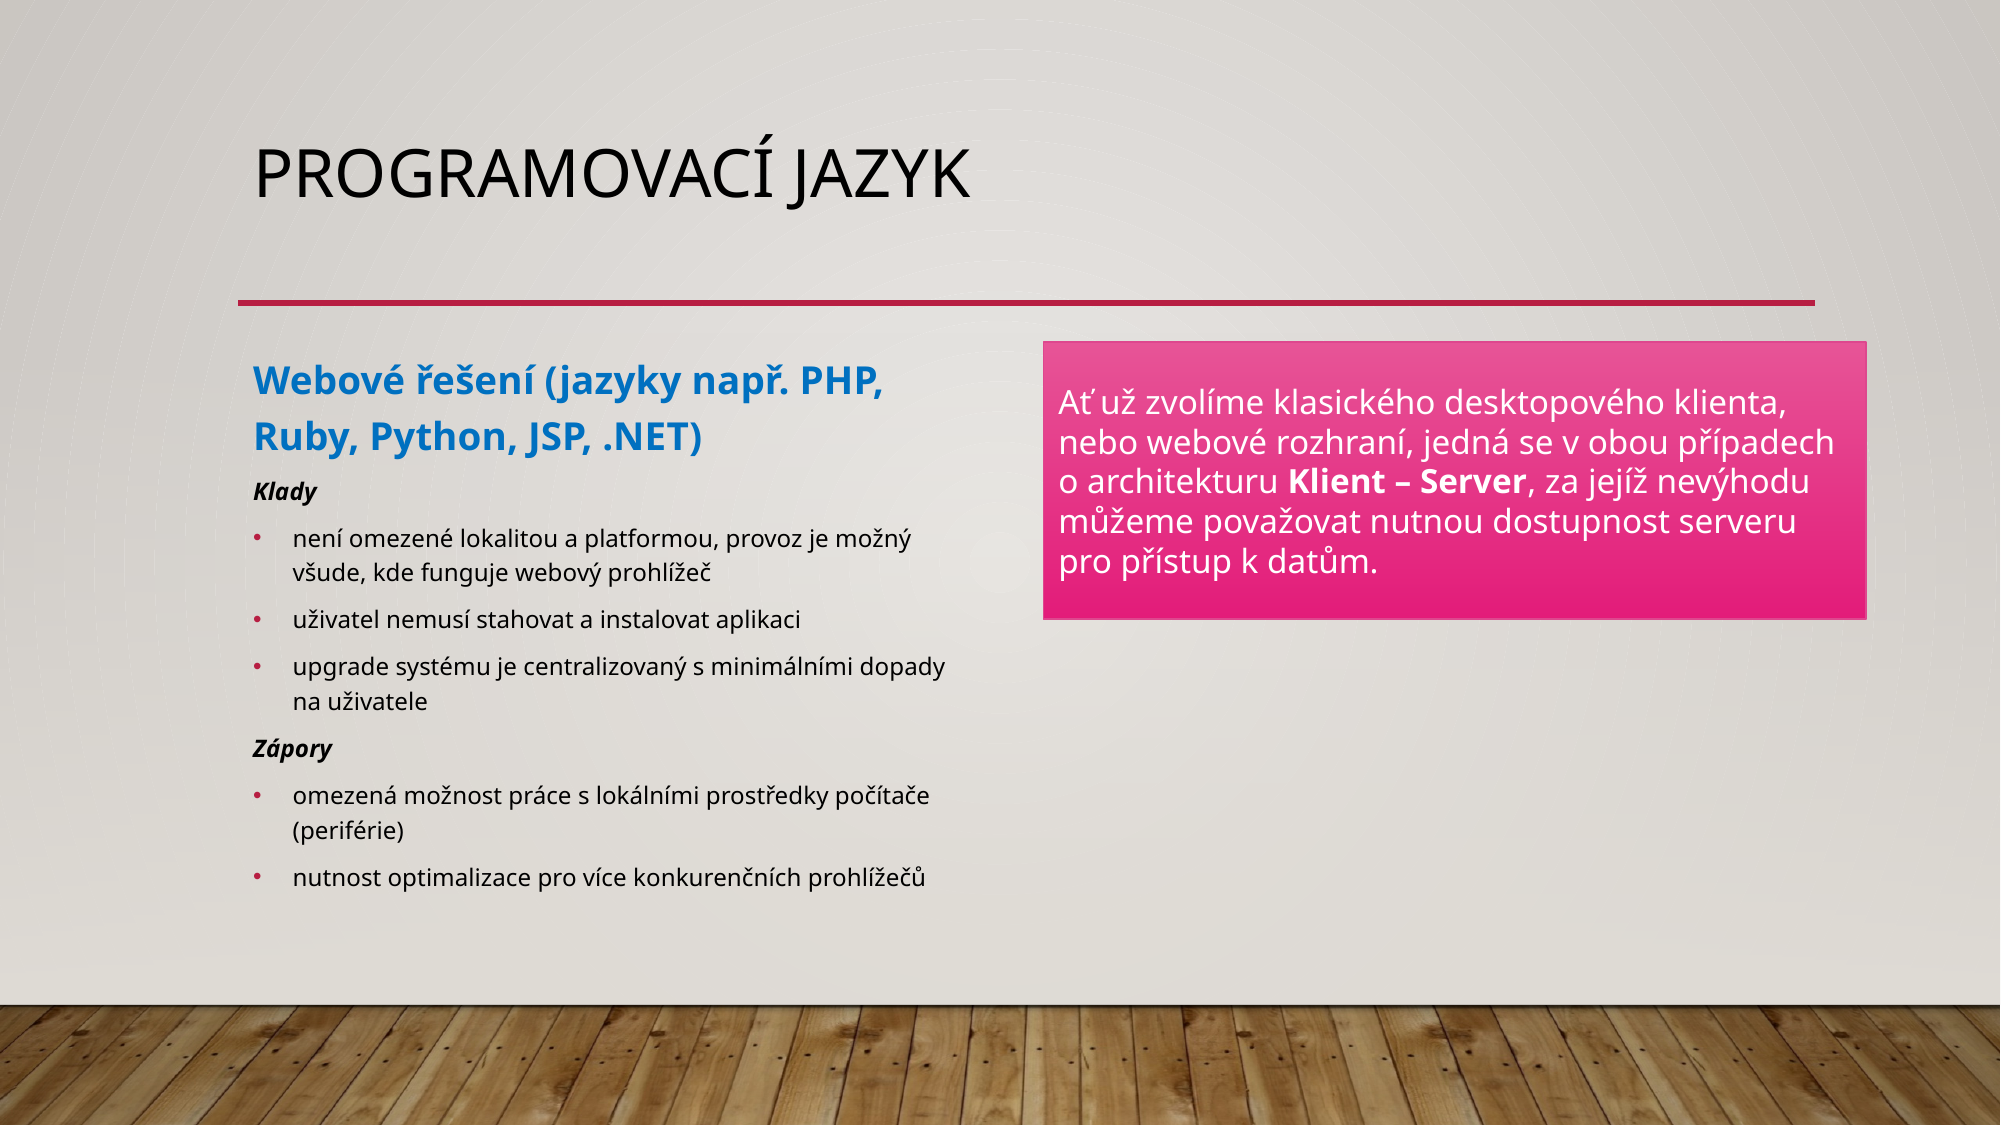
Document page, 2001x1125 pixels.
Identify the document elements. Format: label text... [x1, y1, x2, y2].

title Programovací jazyk [238, 131, 1814, 305]
text_box Ať už zvolíme klasického desktopového klienta, nebo webové rozhraní, jedná se v obou případech o architekturu Klient – Server, za jejíž nevýhodu můžeme považovat nutnou dostupnost serveru pro přístup k datům. [1043, 341, 1867, 620]
picture [0, 1005, 2000, 1125]
list Webové řešení (jazyky např. PHP, Ruby, Python, JSP, .NET) Klady není omezené lokalitou a platformou, provoz je možný všude, kde funguje webový prohlížeč uživatel nemusí stahovat a instalovat aplikaci upgrade systému je centralizovaný s minimálními dopady na uživatele Zápory omezená možnost práce s lokálními prostředky počítače (periférie) nutnost optimalizace pro více konkurenčních prohlížečů [238, 339, 973, 900]
